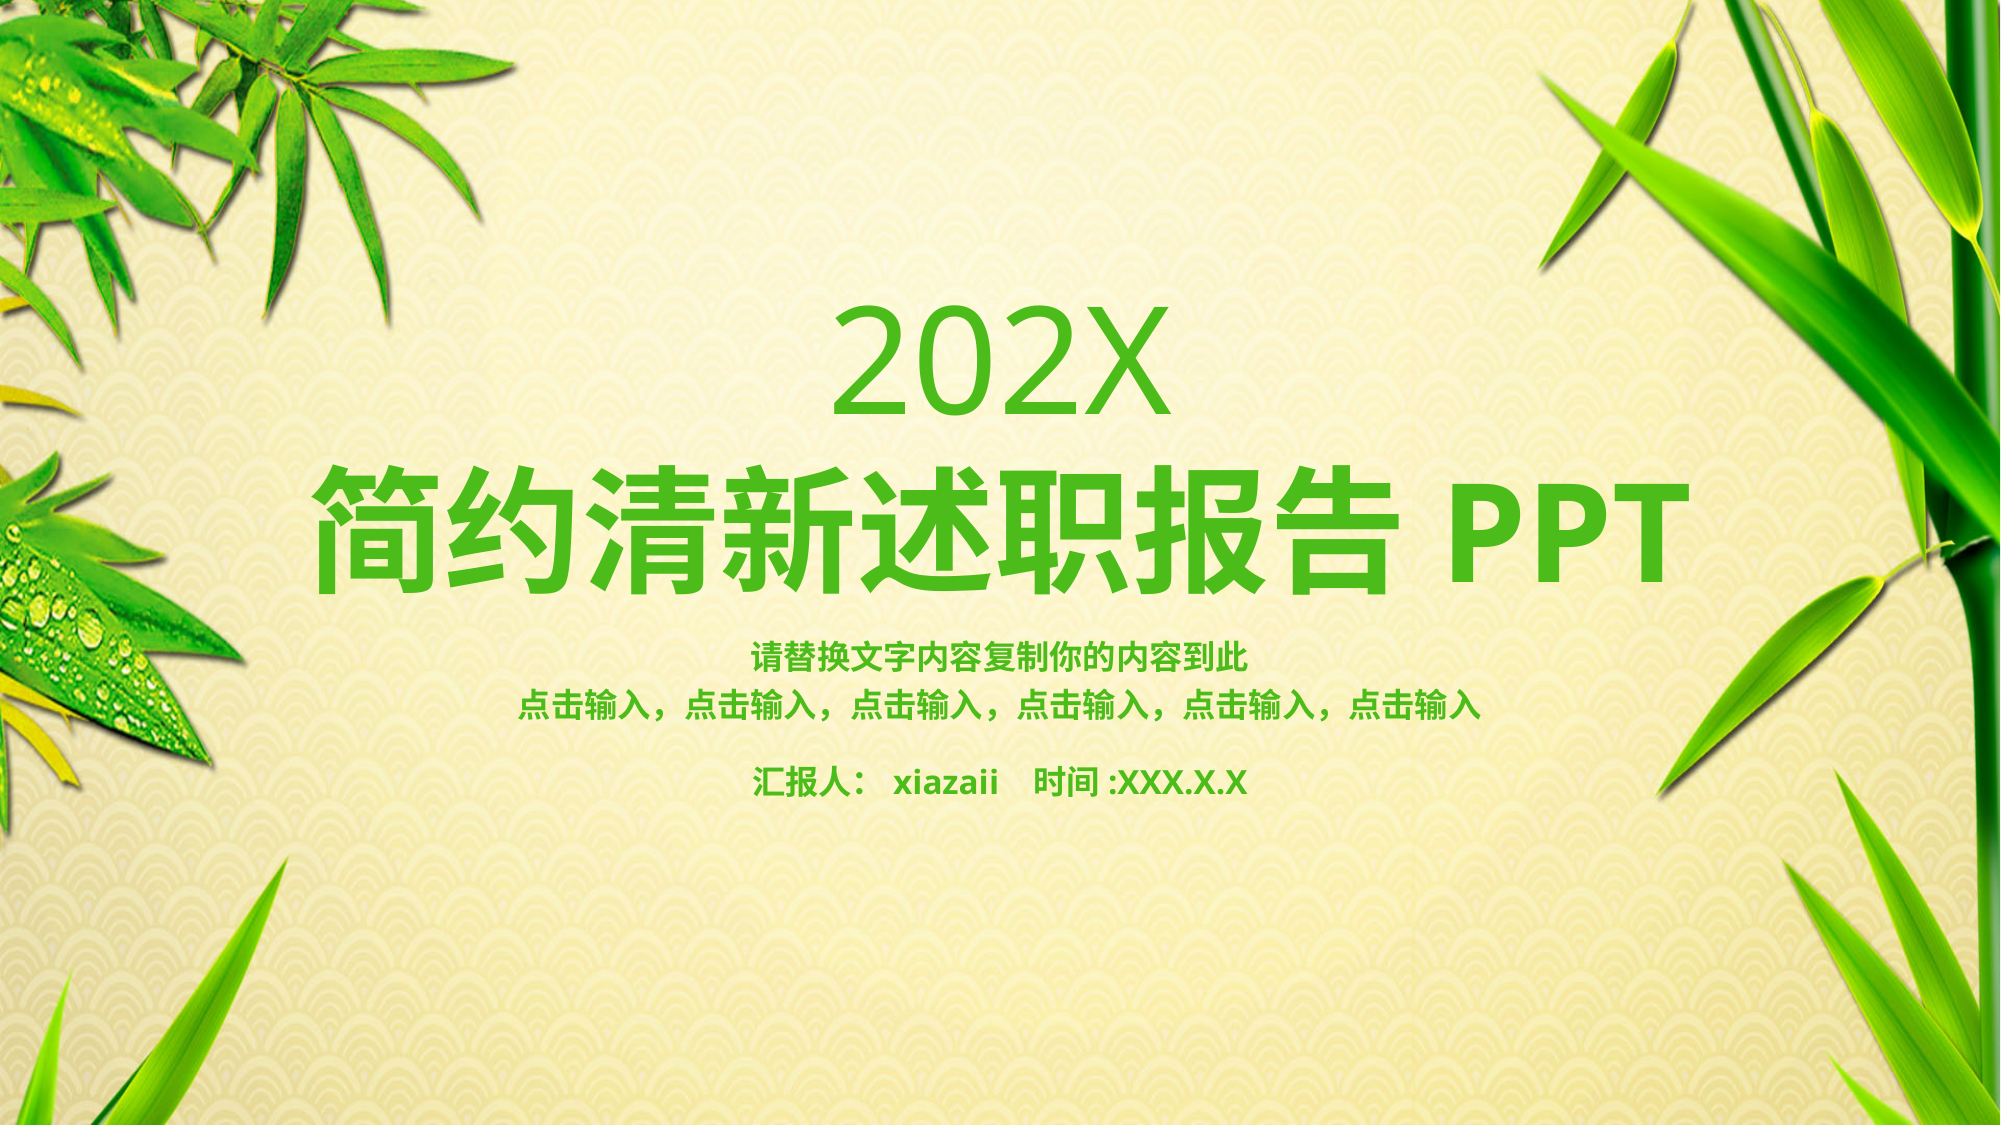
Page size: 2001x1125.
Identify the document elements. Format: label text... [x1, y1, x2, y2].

text_box 202X 简约清新述职报告PPT [154, 257, 1846, 618]
text_box 汇报人：xiazaii 时间:XXX.X.X [702, 754, 1298, 809]
text_box 请替换文字内容复制你的内容到此 点击输入，点击输入，点击输入，点击输入，点击输入，点击输入 [439, 620, 1561, 732]
picture [0, 0, 2001, 1125]
